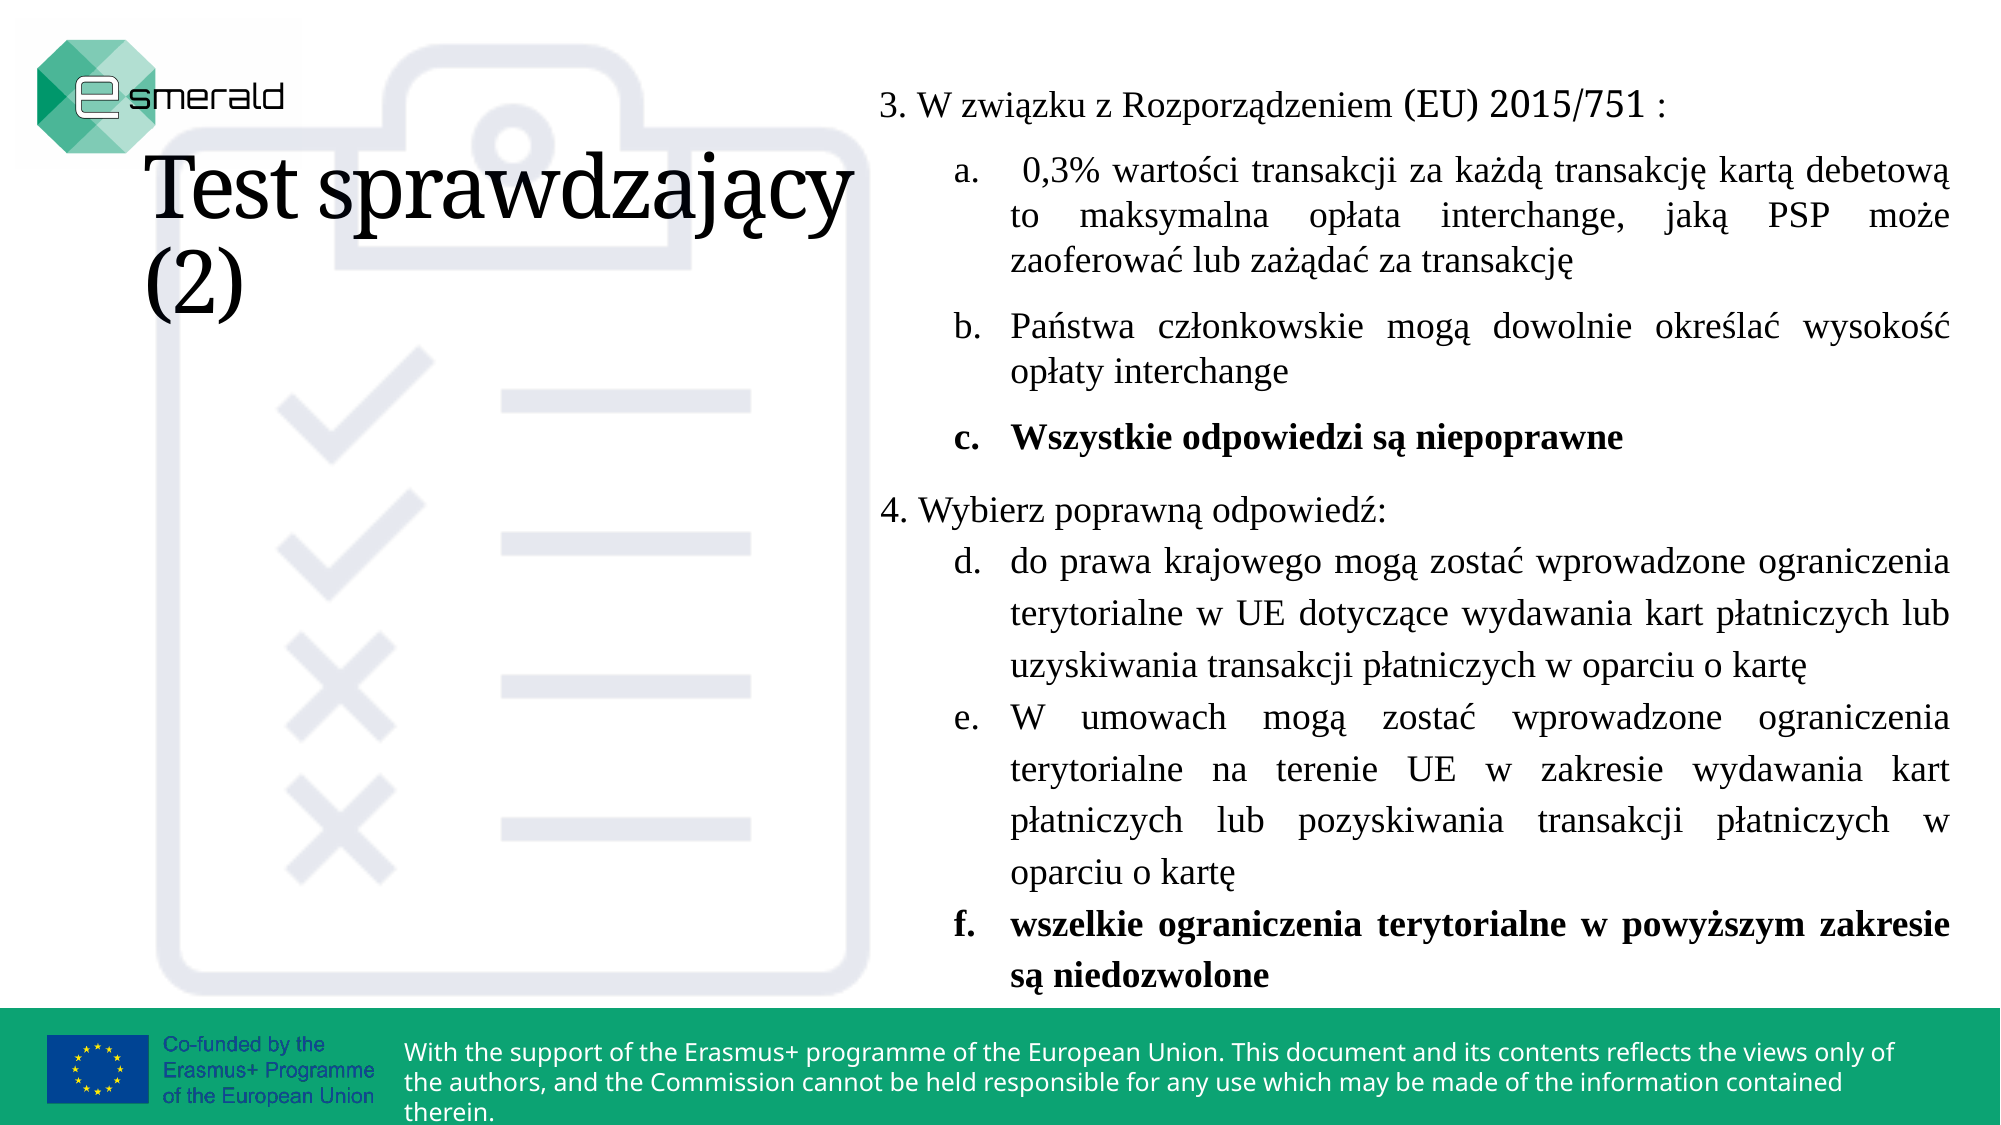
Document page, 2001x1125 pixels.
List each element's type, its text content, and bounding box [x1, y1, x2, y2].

text_box 3. W związku z Rozporządzeniem (EU) 2015/751 : 0,3% wartości transakcji za każdą transakcję kartą debetową to maksymalna opłata interchange, jaką PSP może zaoferować lub zażądać za transakcję Państwa członkowskie mogą dowolnie określać wysokość opłaty interchange Wszystkie odpowiedzi są niepoprawne 4. Wybierz poprawną odpowiedź: do prawa krajowego mogą zostać wprowadzone ograniczenia terytorialne w UE dotyczące wydawania kart płatniczych lub uzyskiwania transakcji płatniczych w oparciu o kartę W umowach mogą zostać wprowadzone ograniczenia terytorialne na terenie UE w zakresie wydawania kart płatniczych lub pozyskiwania transakcji płatniczych w oparciu o kartę wszelkie ograniczenia terytorialne w powyższym zakresie są niedozwolone [1085, 72, 1967, 1043]
picture [0, 0, 1085, 1107]
